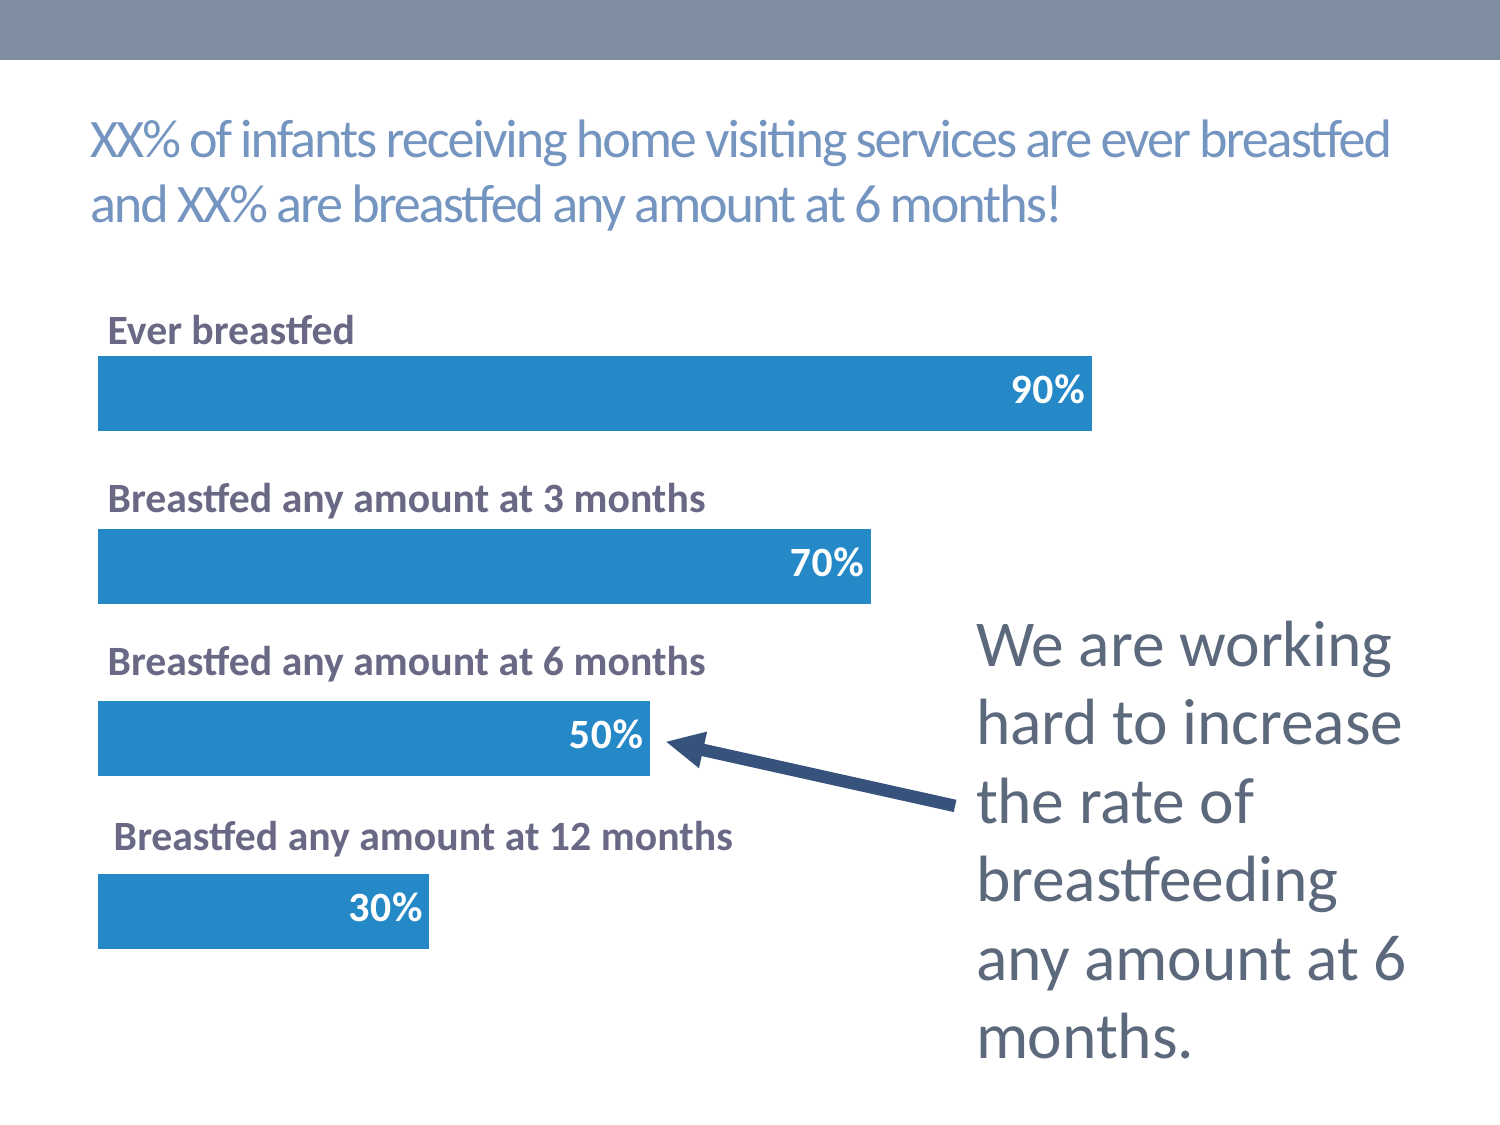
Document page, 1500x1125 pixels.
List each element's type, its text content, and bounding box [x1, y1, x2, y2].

list We are working hard to increase the rate of breastfeeding any amount at 6 months. [961, 593, 1449, 1084]
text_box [74, 293, 1226, 1013]
title XX% of infants receiving home visiting services are ever breastfed and XX% are breastfed any amount at 6 months! [75, 87, 1425, 250]
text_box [666, 741, 956, 807]
